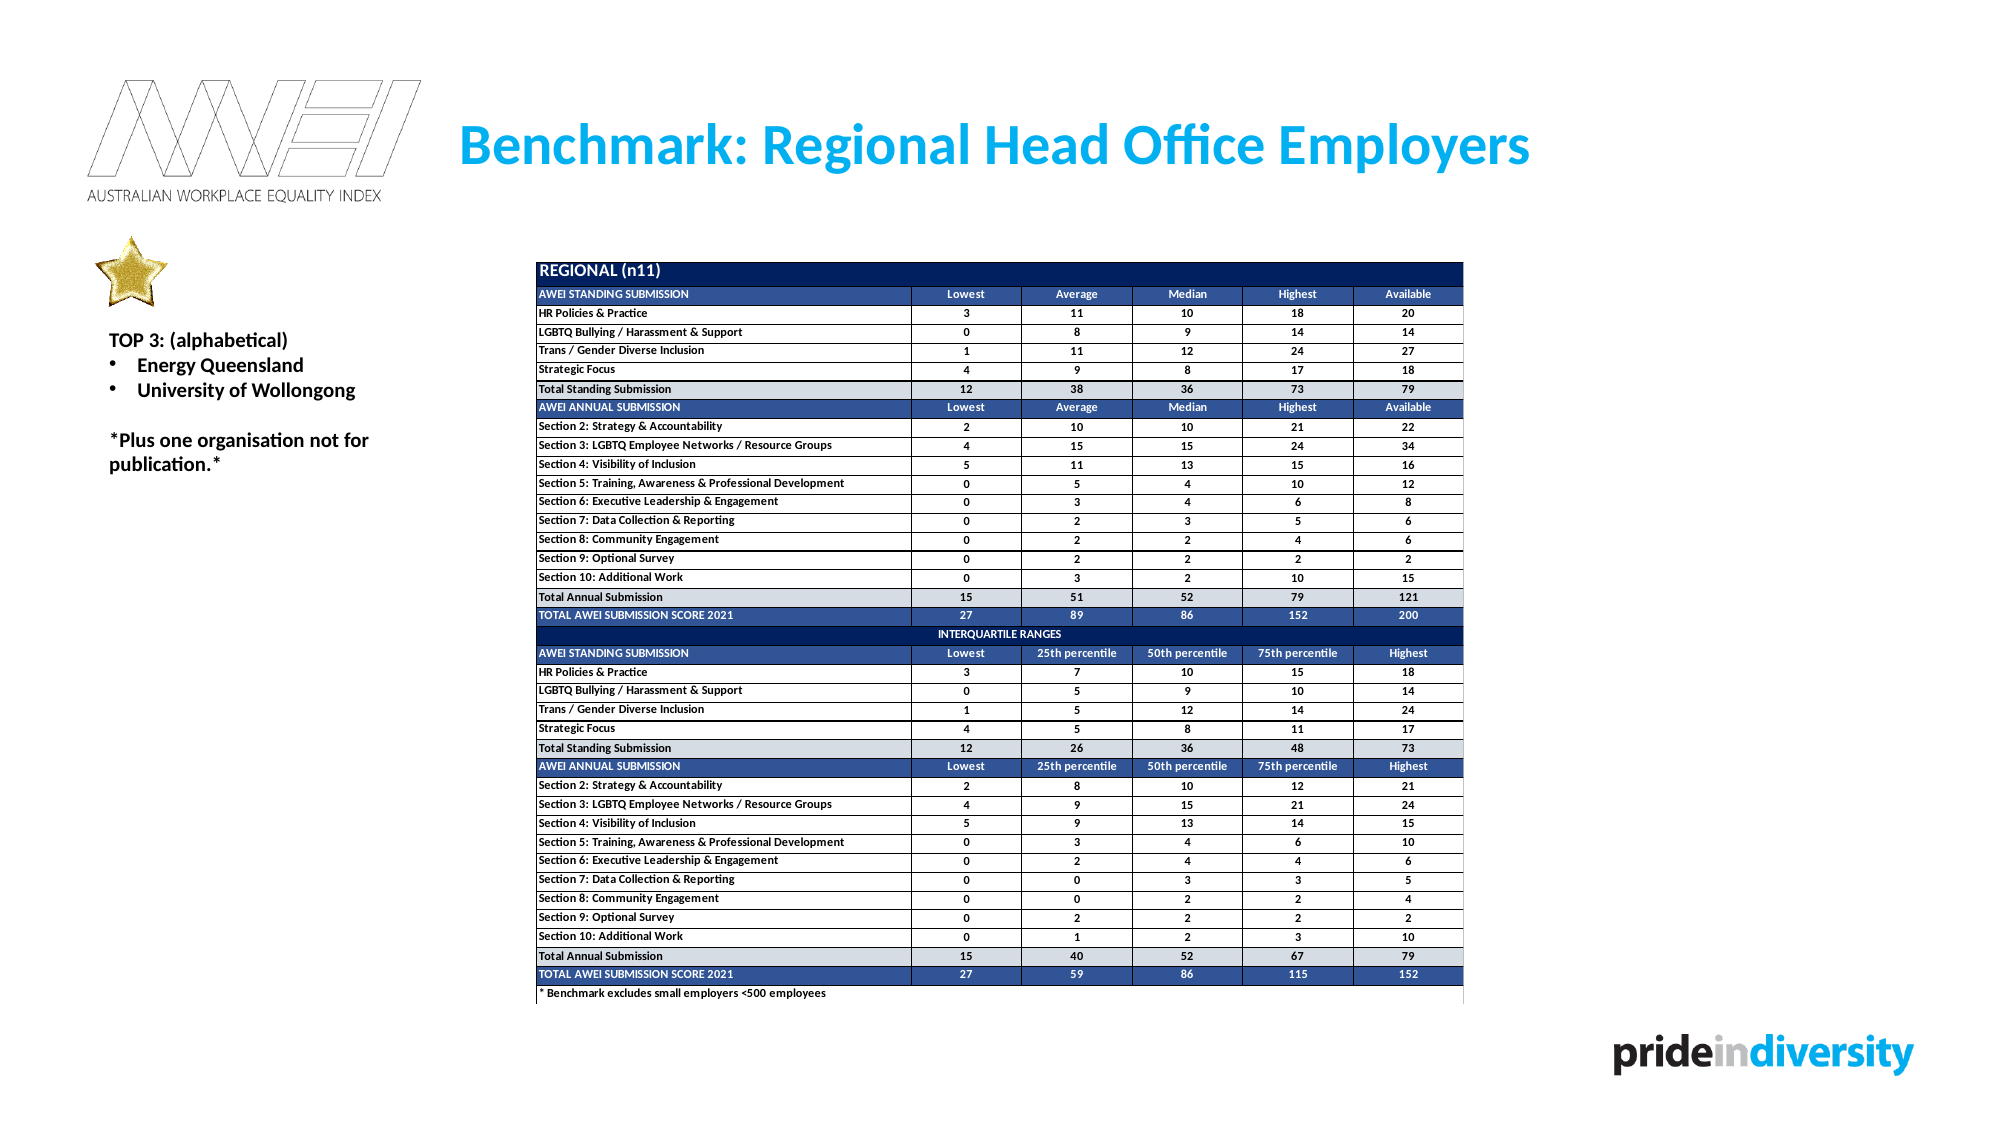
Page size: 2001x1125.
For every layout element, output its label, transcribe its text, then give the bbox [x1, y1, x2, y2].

picture [1900, 1049, 1914, 1076]
picture [1758, 1050, 1765, 1061]
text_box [94, 235, 445, 486]
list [535, 262, 1465, 1006]
title Benchmark: Regional Head Office Employers [444, 47, 1914, 235]
picture [1614, 1034, 1914, 1076]
picture [86, 78, 422, 204]
